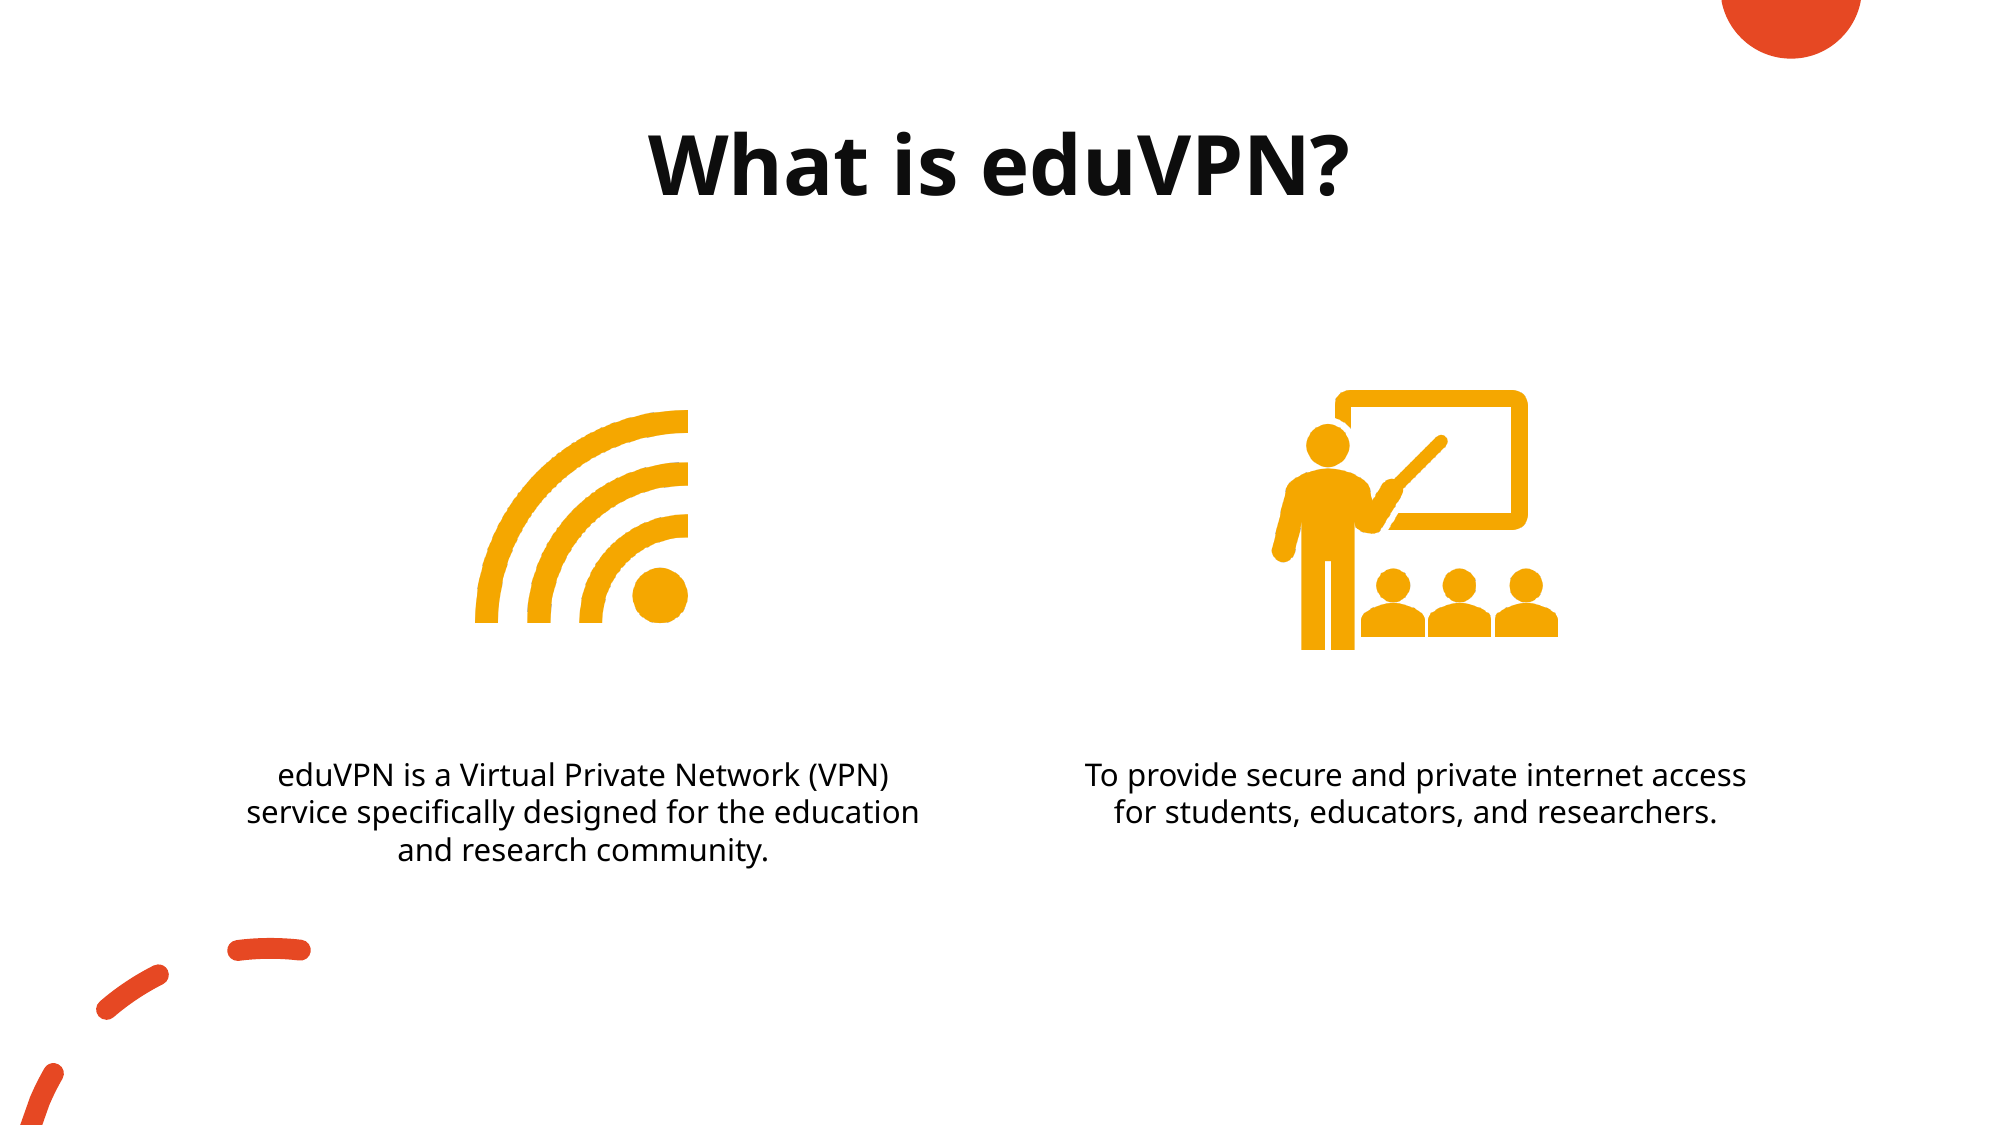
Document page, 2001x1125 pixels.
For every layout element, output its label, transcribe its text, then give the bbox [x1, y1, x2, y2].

title What is eduVPN? [137, 59, 1863, 278]
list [137, 299, 1863, 933]
